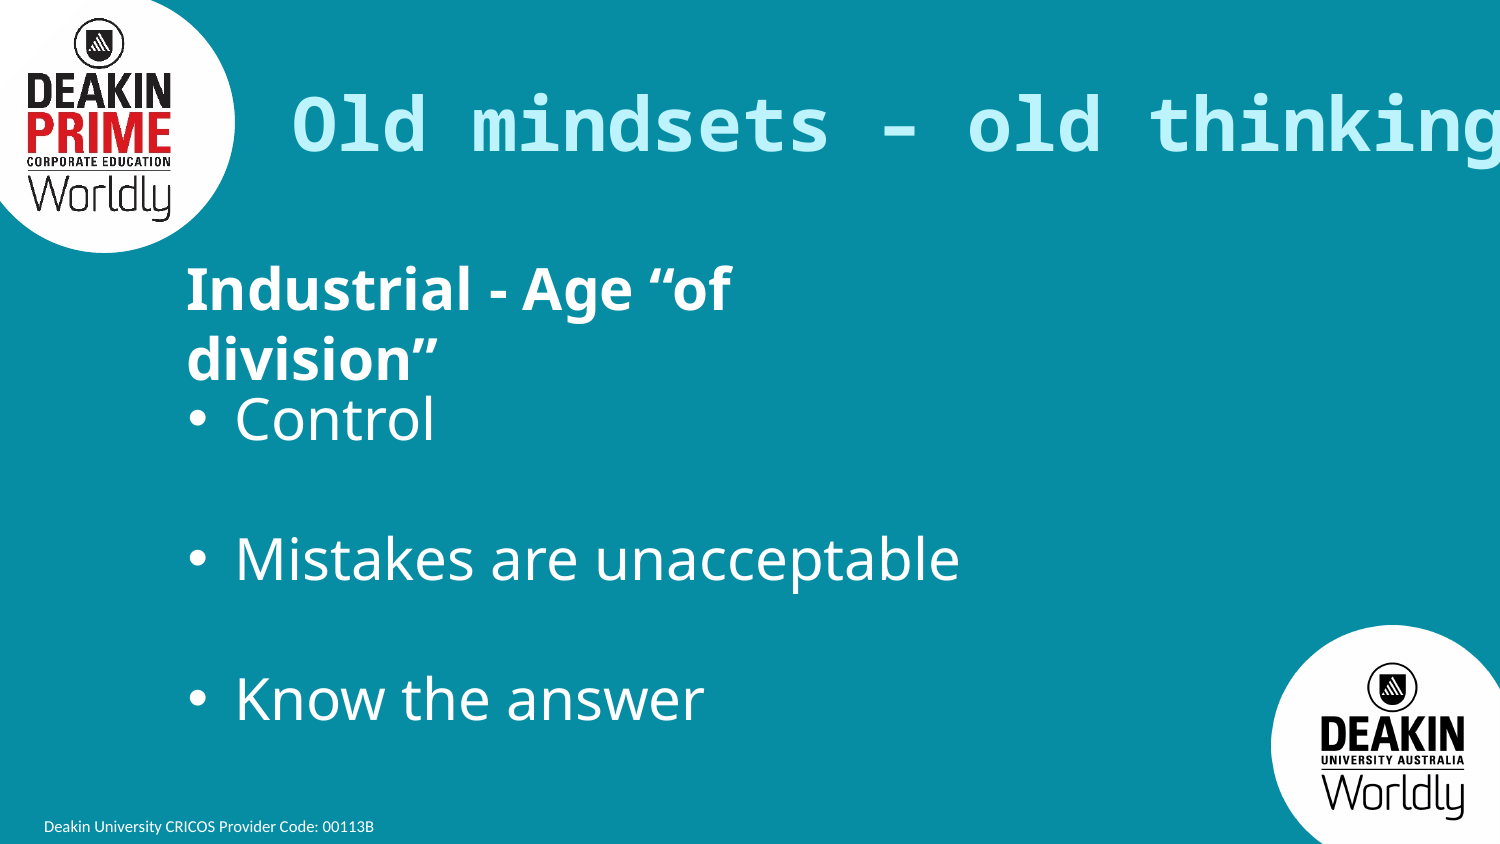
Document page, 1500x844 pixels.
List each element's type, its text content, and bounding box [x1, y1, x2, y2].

text_box Control Mistakes are unacceptable Know the answer [172, 374, 1189, 740]
picture [0, 0, 234, 253]
list Industrial - Age “of division” [171, 244, 977, 350]
picture [1271, 625, 1500, 844]
text_box Old mindsets – old thinking [277, 69, 1500, 175]
